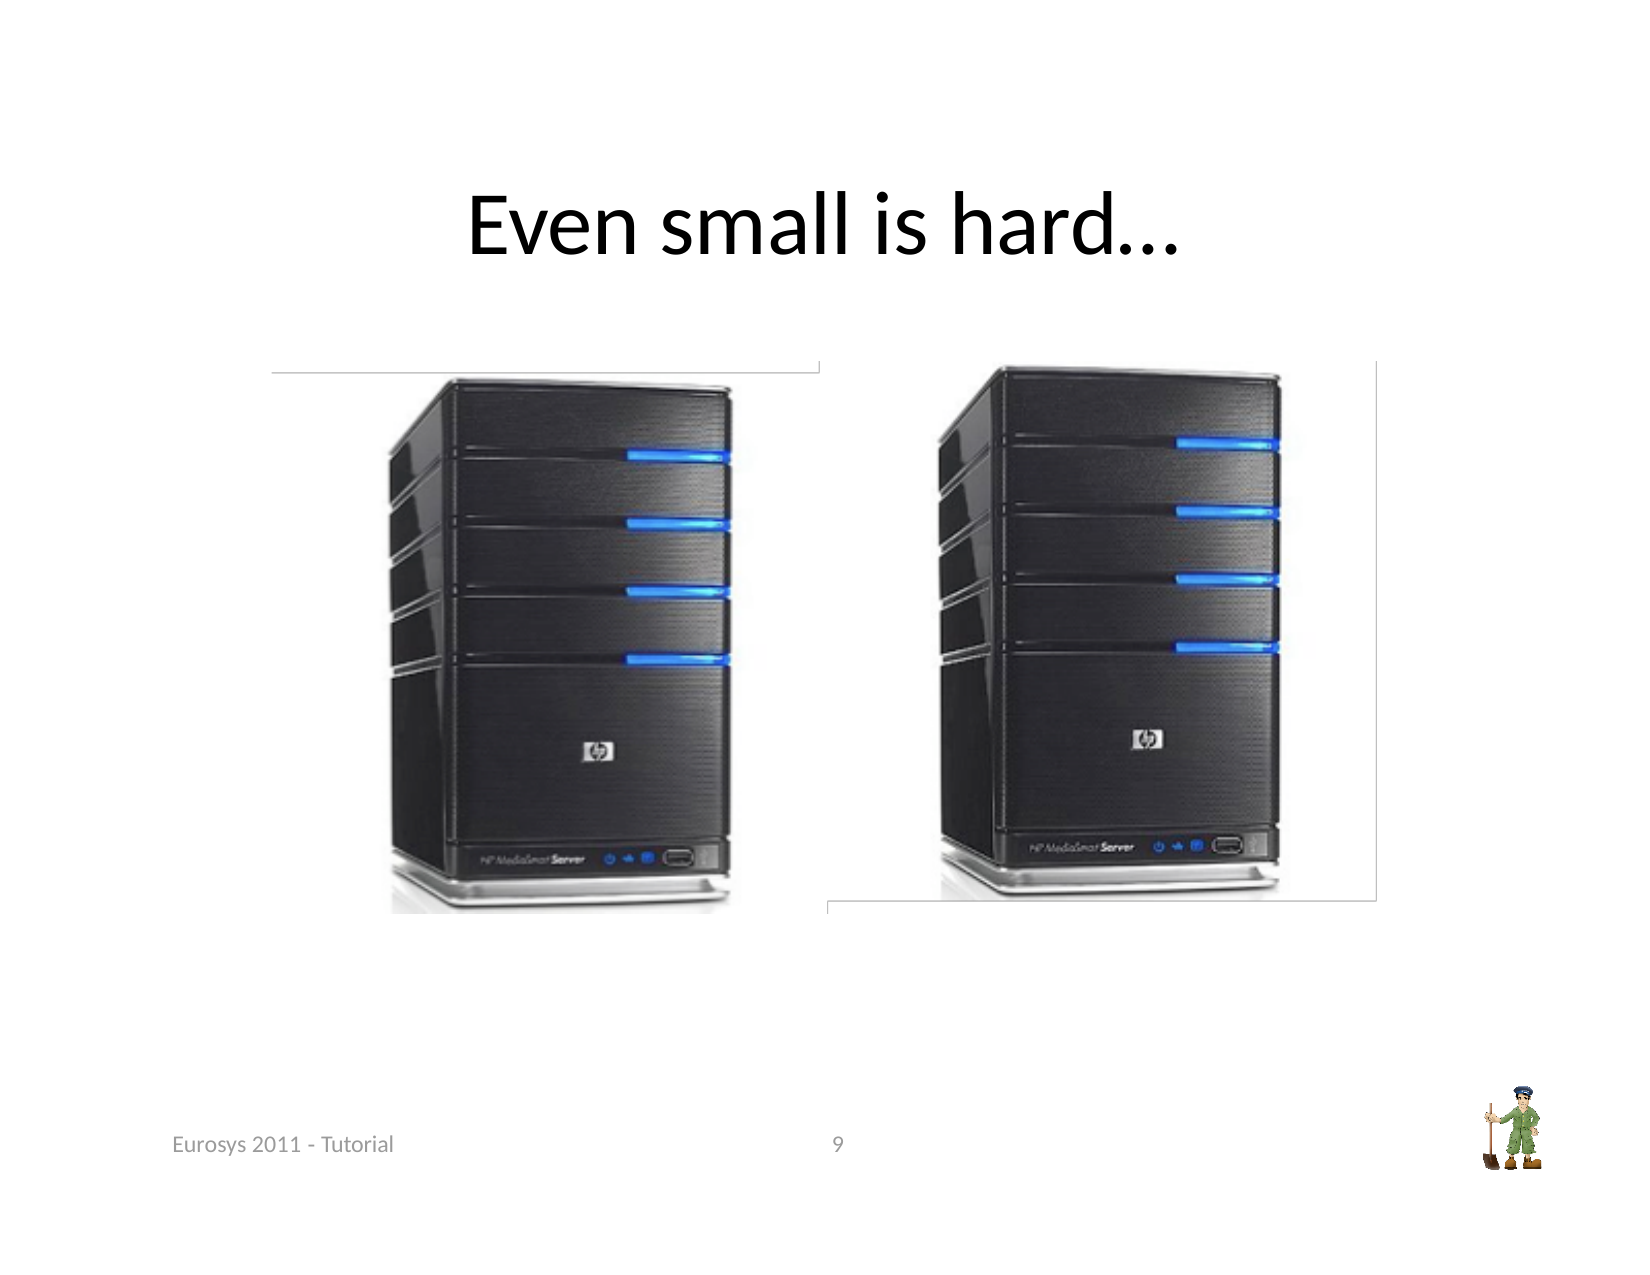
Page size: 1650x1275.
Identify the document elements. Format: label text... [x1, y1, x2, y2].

title Even small is hard… [464, 161, 1187, 361]
text_box [1481, 1086, 1542, 1172]
text_box 9 [827, 1126, 849, 1157]
footer Eurosys 2011 ‐ Tutorial [170, 1126, 402, 1275]
text_box [271, 361, 1379, 914]
